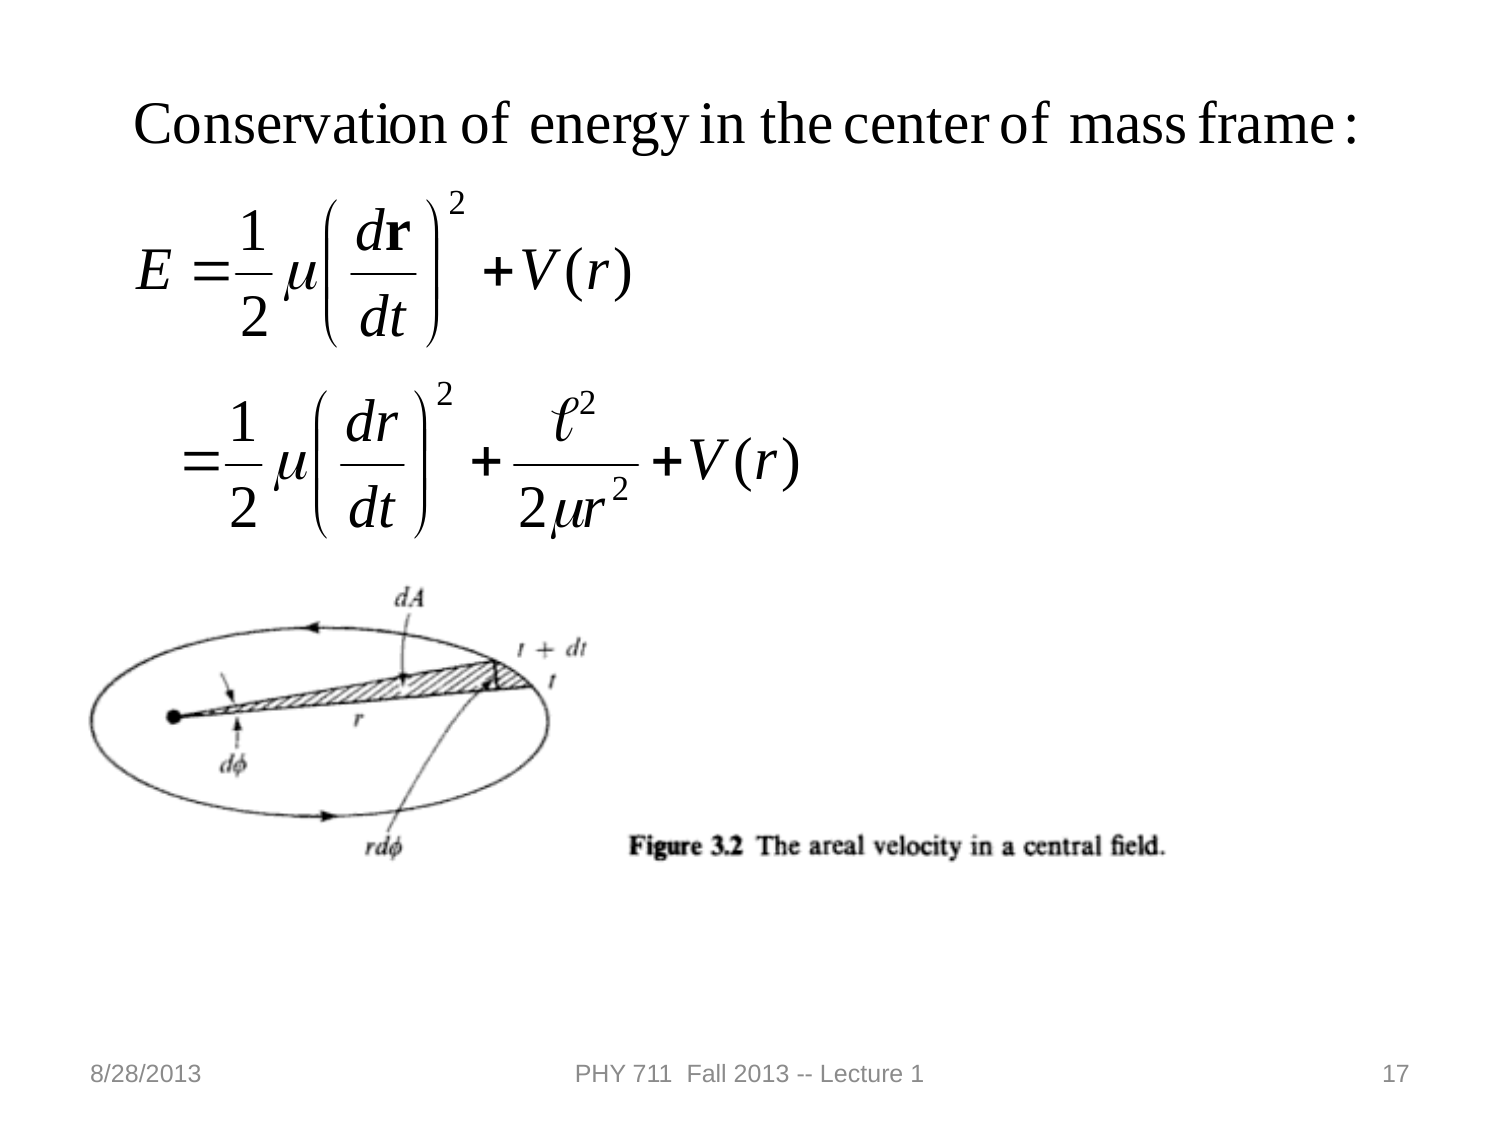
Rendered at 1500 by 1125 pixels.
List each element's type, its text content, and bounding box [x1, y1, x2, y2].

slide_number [75, 1042, 425, 1103]
picture [74, 562, 1195, 895]
footer PHY 711 Fall 2013 -- Lecture 1 [512, 1042, 988, 1103]
slide_number 17 [1074, 1042, 1425, 1103]
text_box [124, 87, 1364, 552]
